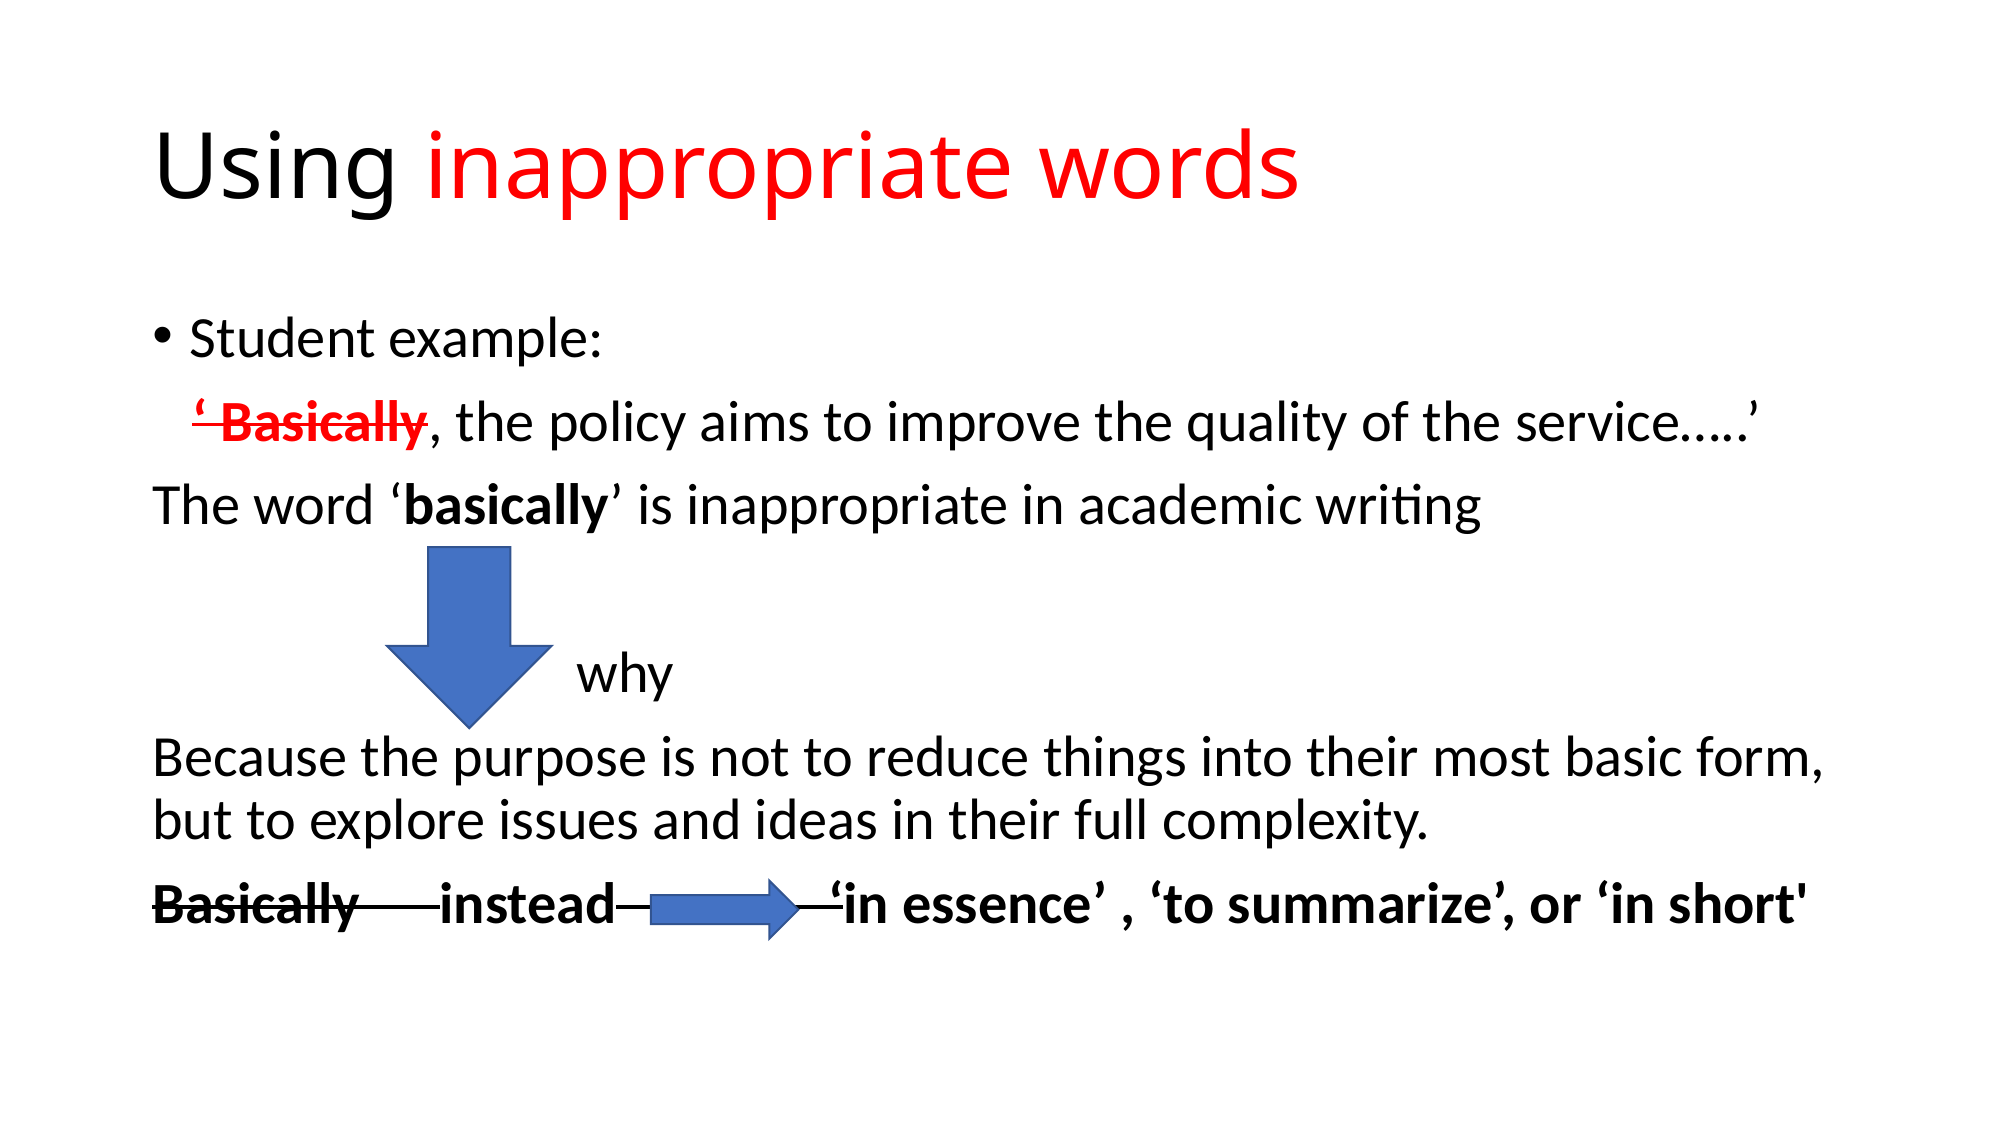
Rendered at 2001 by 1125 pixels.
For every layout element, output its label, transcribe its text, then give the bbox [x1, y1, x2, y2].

list Student example: ‘ Basically, the policy aims to improve the quality of the service…..’ The word ‘basically’ is inappropriate in academic writing why Because the purpose is not to reduce things into their most basic form, but to explore issues and ideas in their full complexity. Basically instead ‘in essence’ , ‘to summarize’, or ‘in short' [137, 299, 1863, 1014]
text_box [649, 878, 800, 942]
text_box [384, 546, 555, 730]
title Using inappropriate words [137, 59, 1863, 278]
